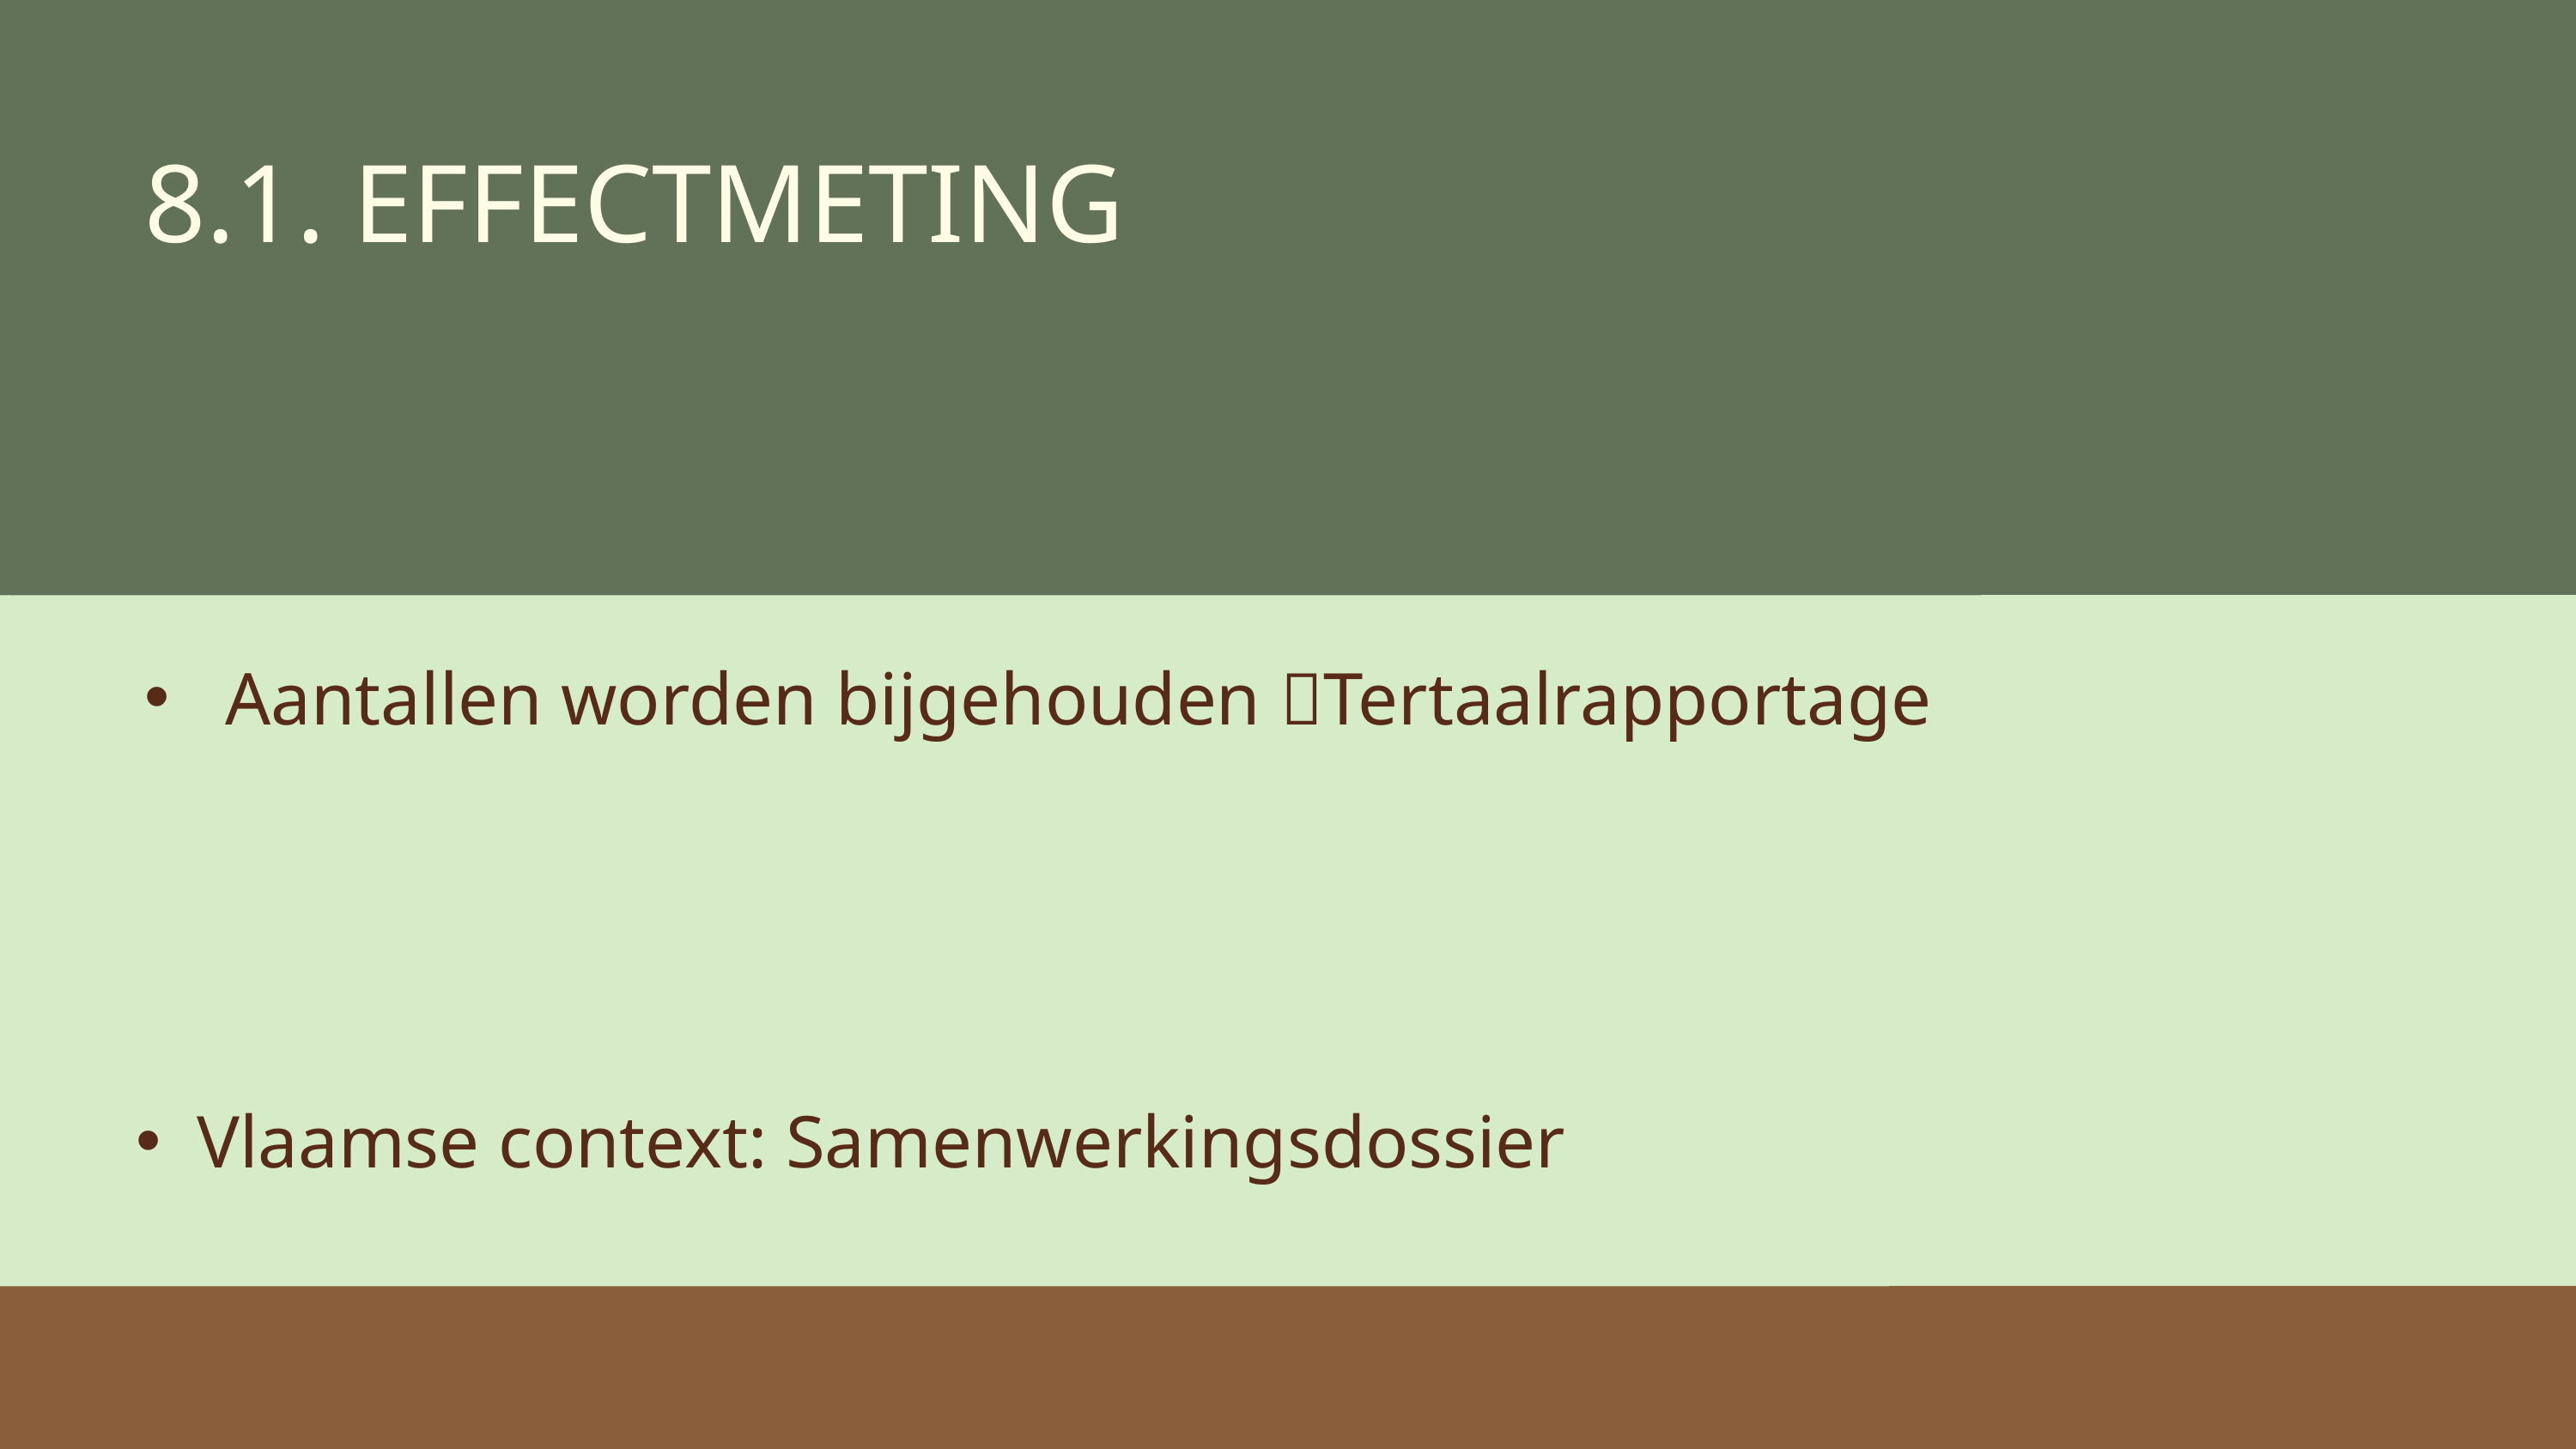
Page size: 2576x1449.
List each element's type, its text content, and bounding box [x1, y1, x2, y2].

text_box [0, 1285, 2576, 1449]
text_box 8.1. EFFECTMETING [144, 156, 2432, 264]
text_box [0, 594, 2576, 1282]
